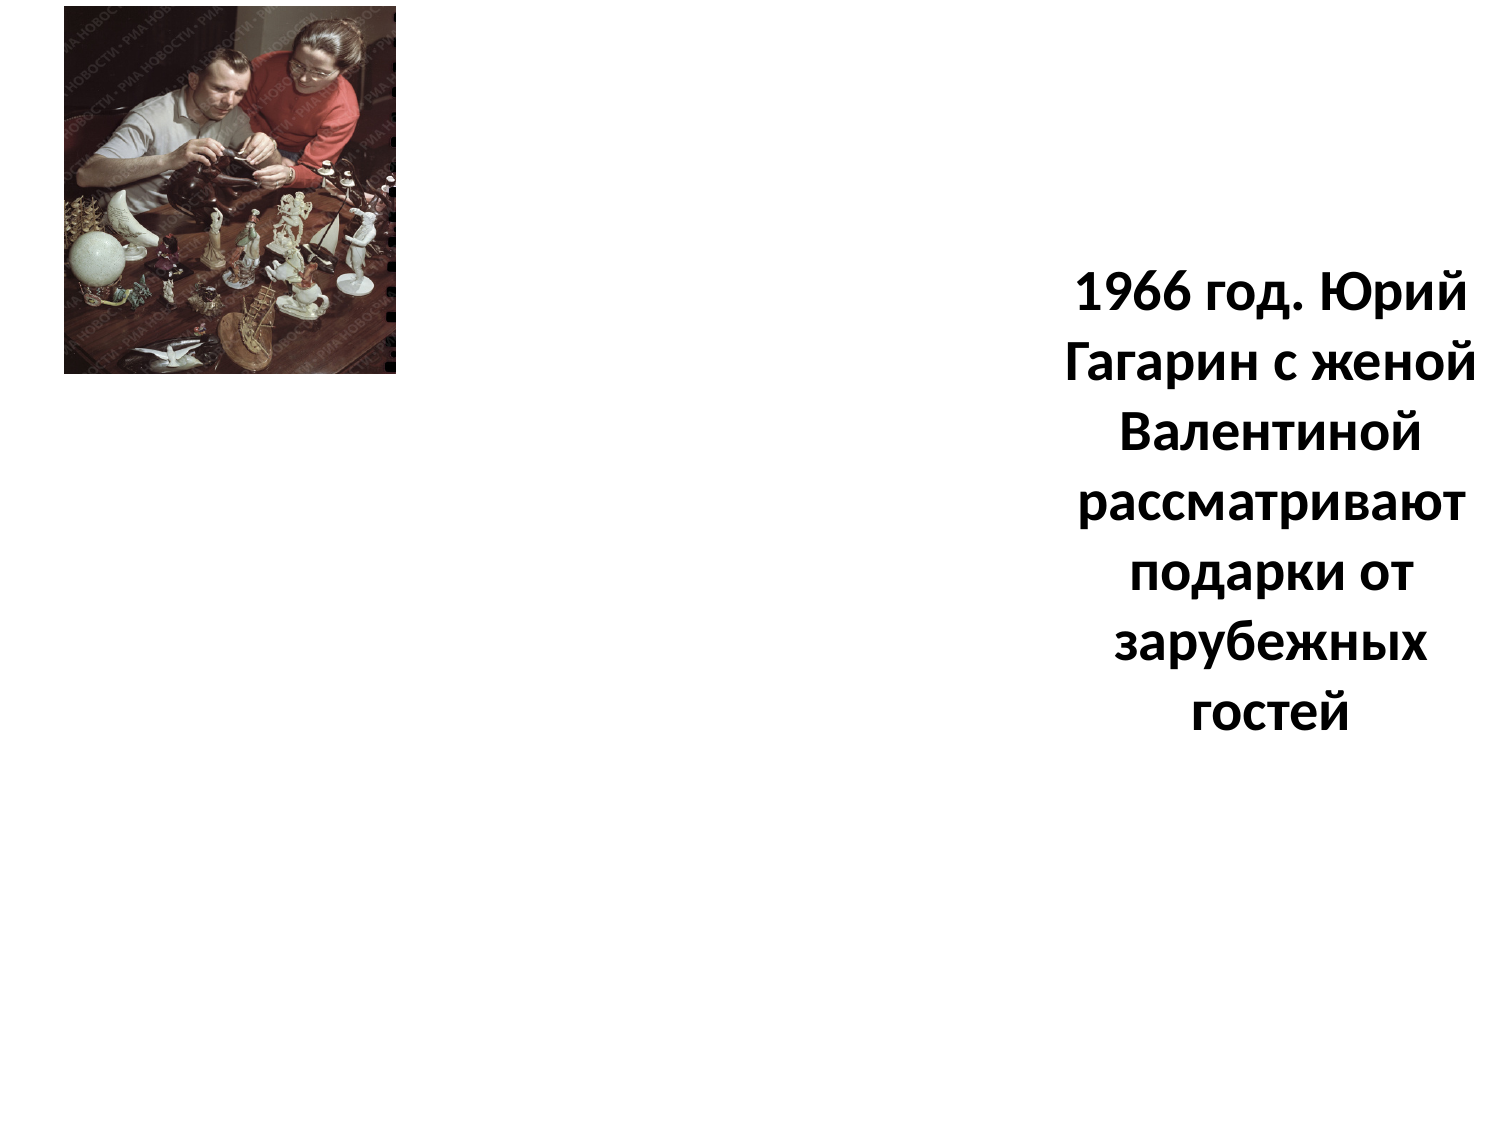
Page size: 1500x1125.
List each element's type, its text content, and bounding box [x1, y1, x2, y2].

title 1966 год. Юрий Гагарин с женой Валентиной рассматривают подарки от зарубежных гостей [1042, 44, 1500, 950]
picture [64, 6, 396, 374]
